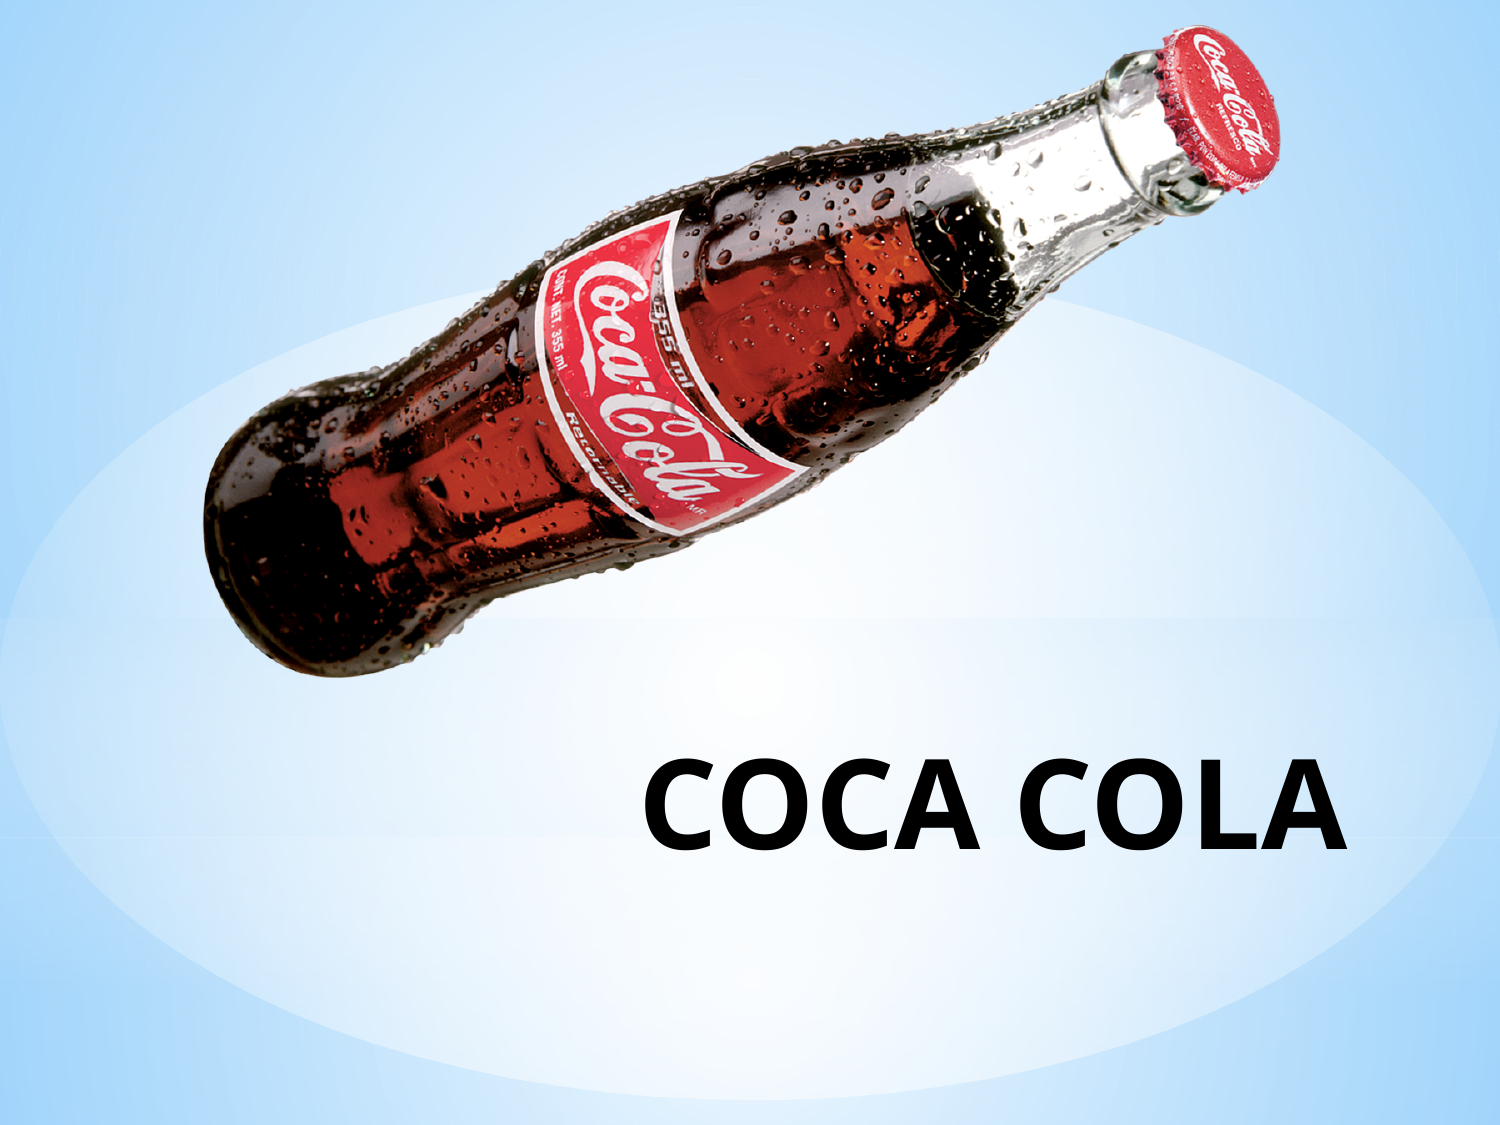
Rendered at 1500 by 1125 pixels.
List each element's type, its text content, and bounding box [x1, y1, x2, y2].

title COCA COLA [294, 717, 1363, 905]
picture [159, 0, 1310, 709]
